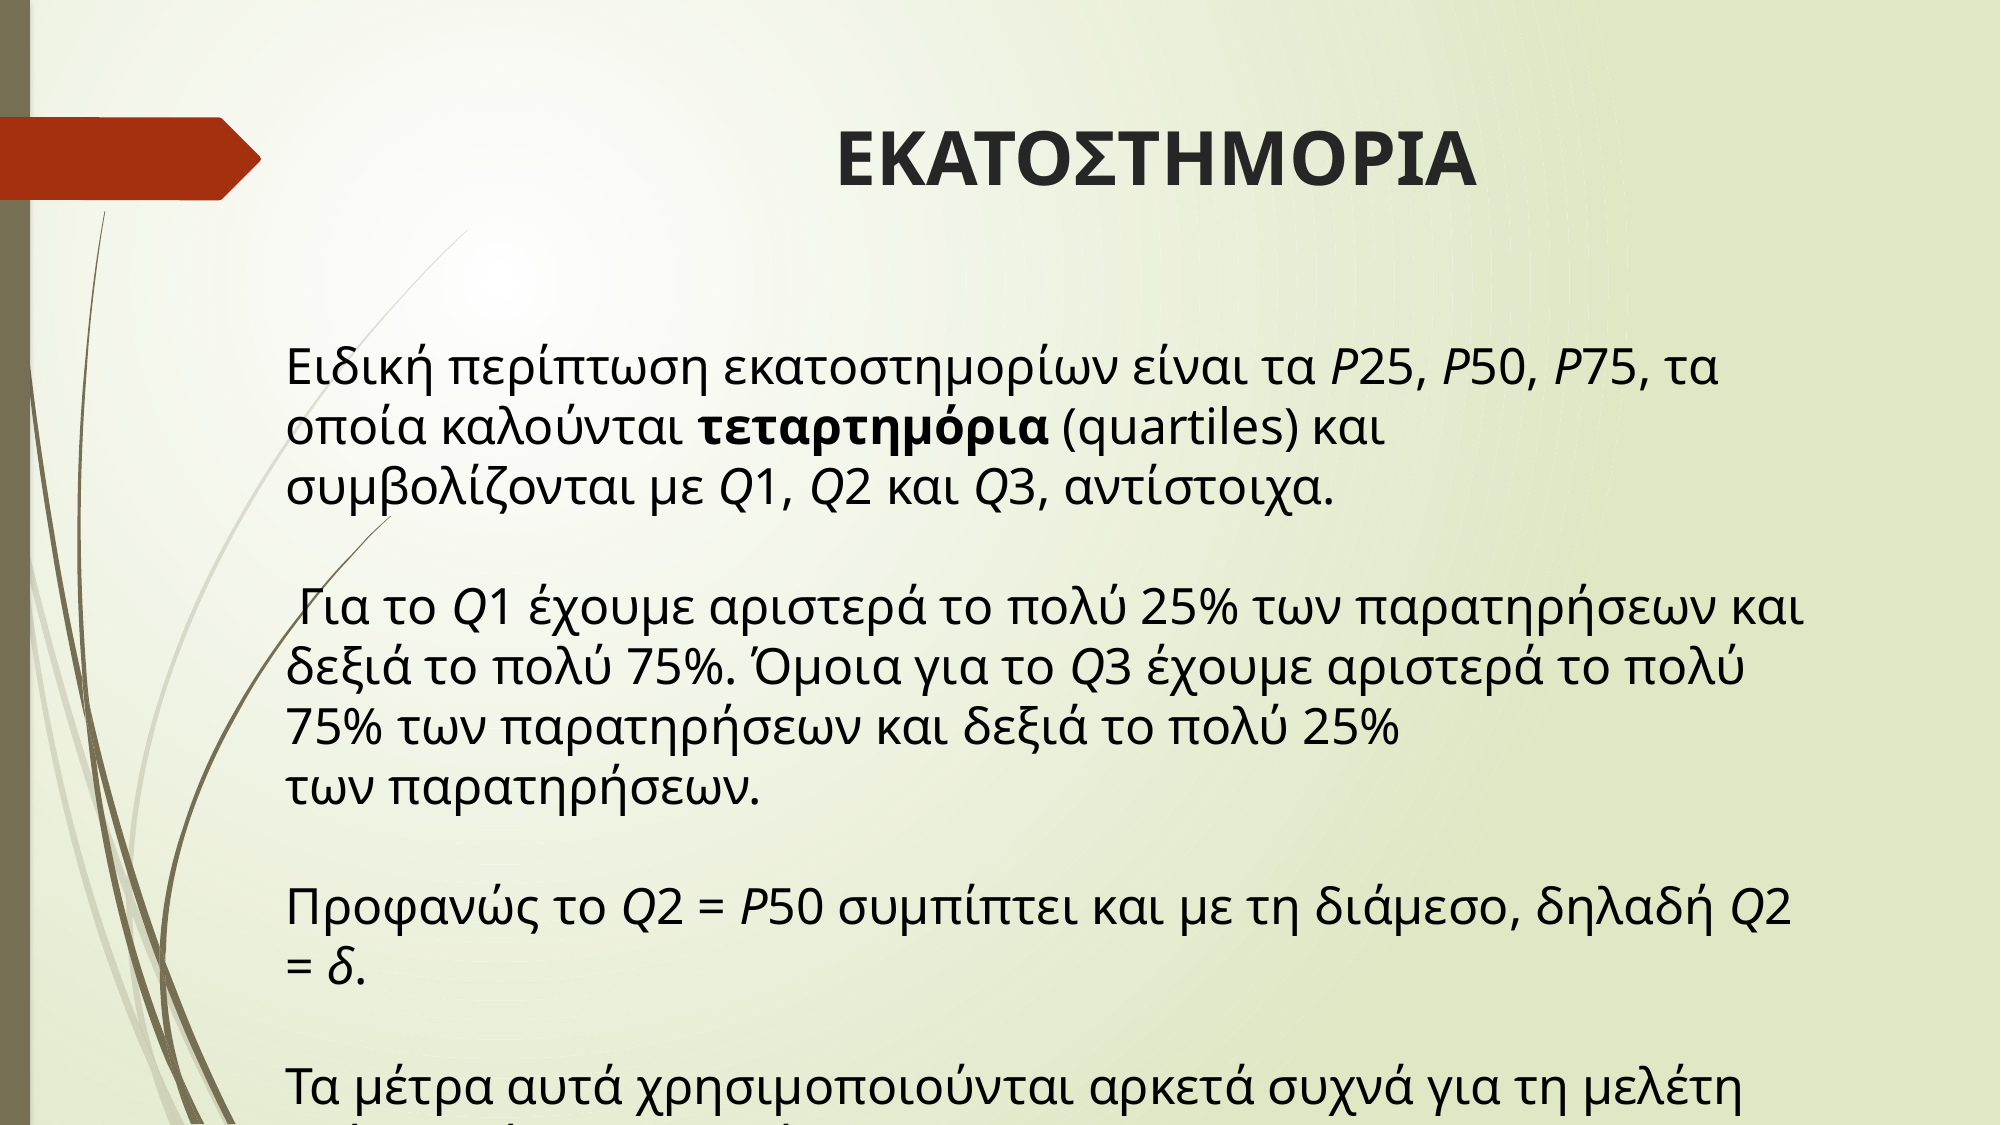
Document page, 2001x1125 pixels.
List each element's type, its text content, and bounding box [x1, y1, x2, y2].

text_box Ειδική περίπτωση εκατοστημορίων είναι τα P25, P50, P75, τα οποία καλούνται τεταρτημόρια (quartiles) και συμβολίζονται με Q1, Q2 και Q3, αντίστοιχα. Για το Q1 έχουμε αριστερά το πολύ 25% των παρατηρήσεων και δεξιά το πολύ 75%. Όμοια για το Q3 έχουμε αριστερά το πολύ 75% των παρατηρήσεων και δεξιά το πολύ 25% των παρατηρήσεων. Προφανώς το Q2 = P50 συμπίπτει και με τη διάμεσο, δηλαδή Q2 = δ. Τα μέτρα αυτά χρησιμοποιούνται αρκετά συχνά για τη μελέτη ενός συνόλου δεδομένων. [270, 327, 1844, 1125]
title ΕΚΑΤΟΣΤΗΜΟΡΙΑ [425, 102, 1888, 313]
